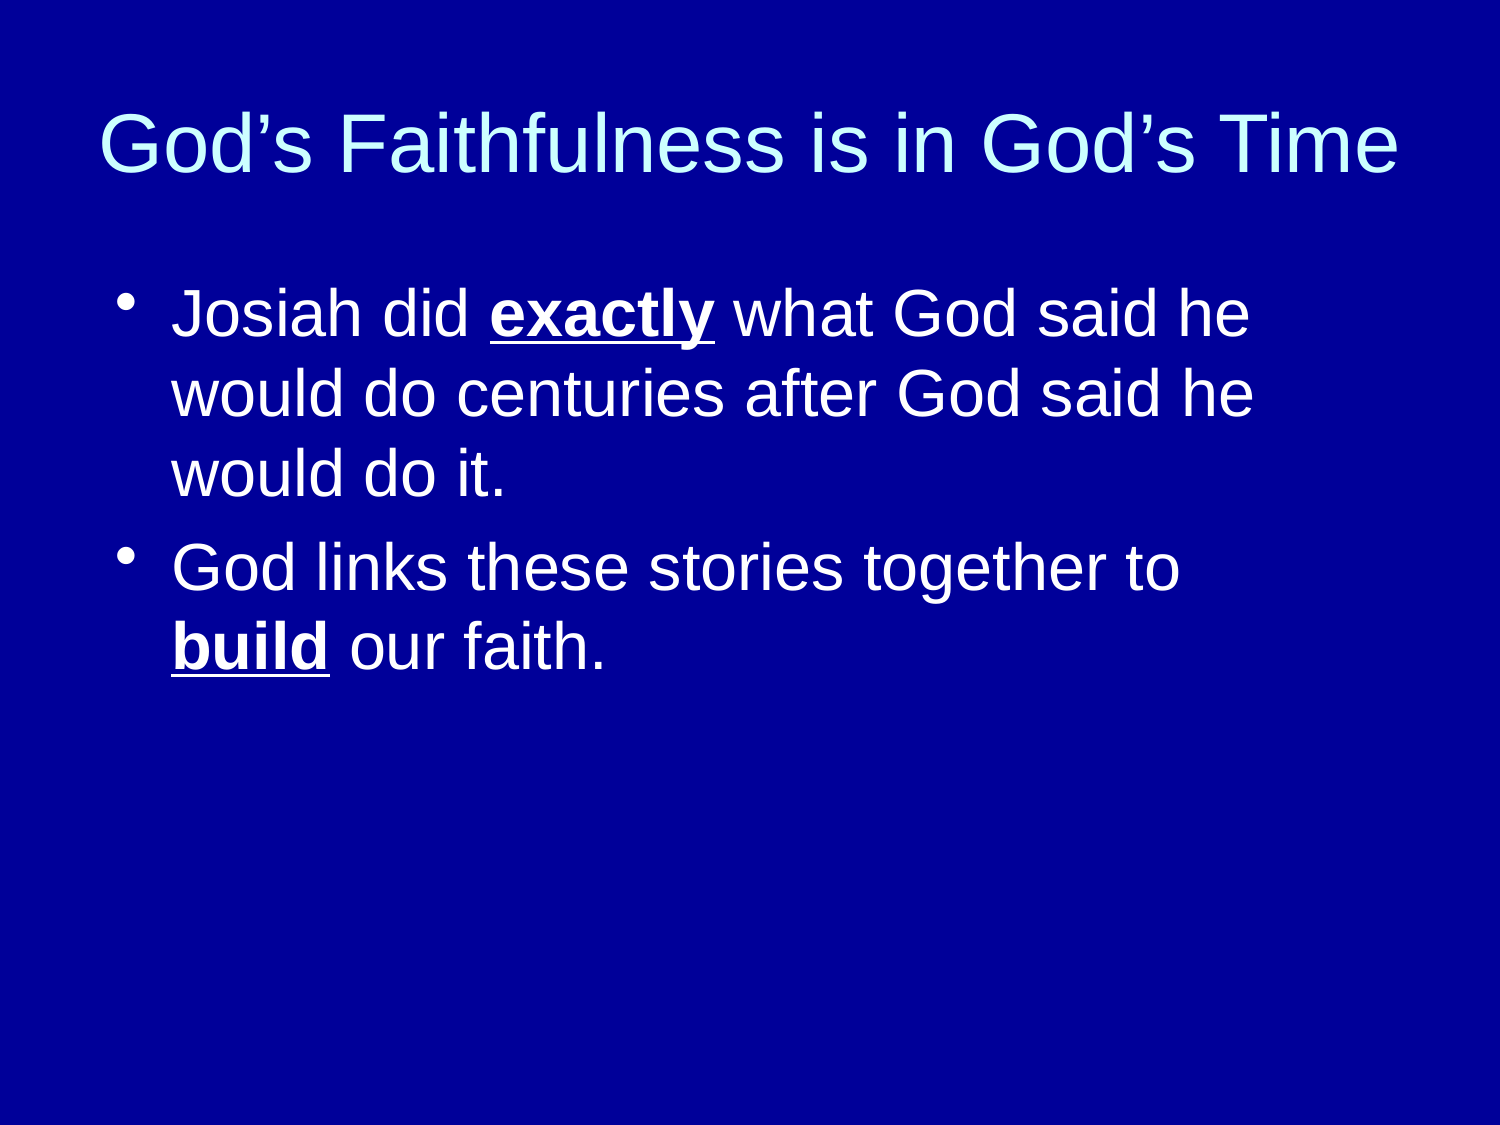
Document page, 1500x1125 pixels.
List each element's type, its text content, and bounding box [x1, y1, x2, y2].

list Josiah did exactly what God said he would do centuries after God said he would do it. God links these stories together to build our faith. [99, 262, 1376, 1036]
title God’s Faithfulness is in God’s Time [74, 44, 1426, 233]
